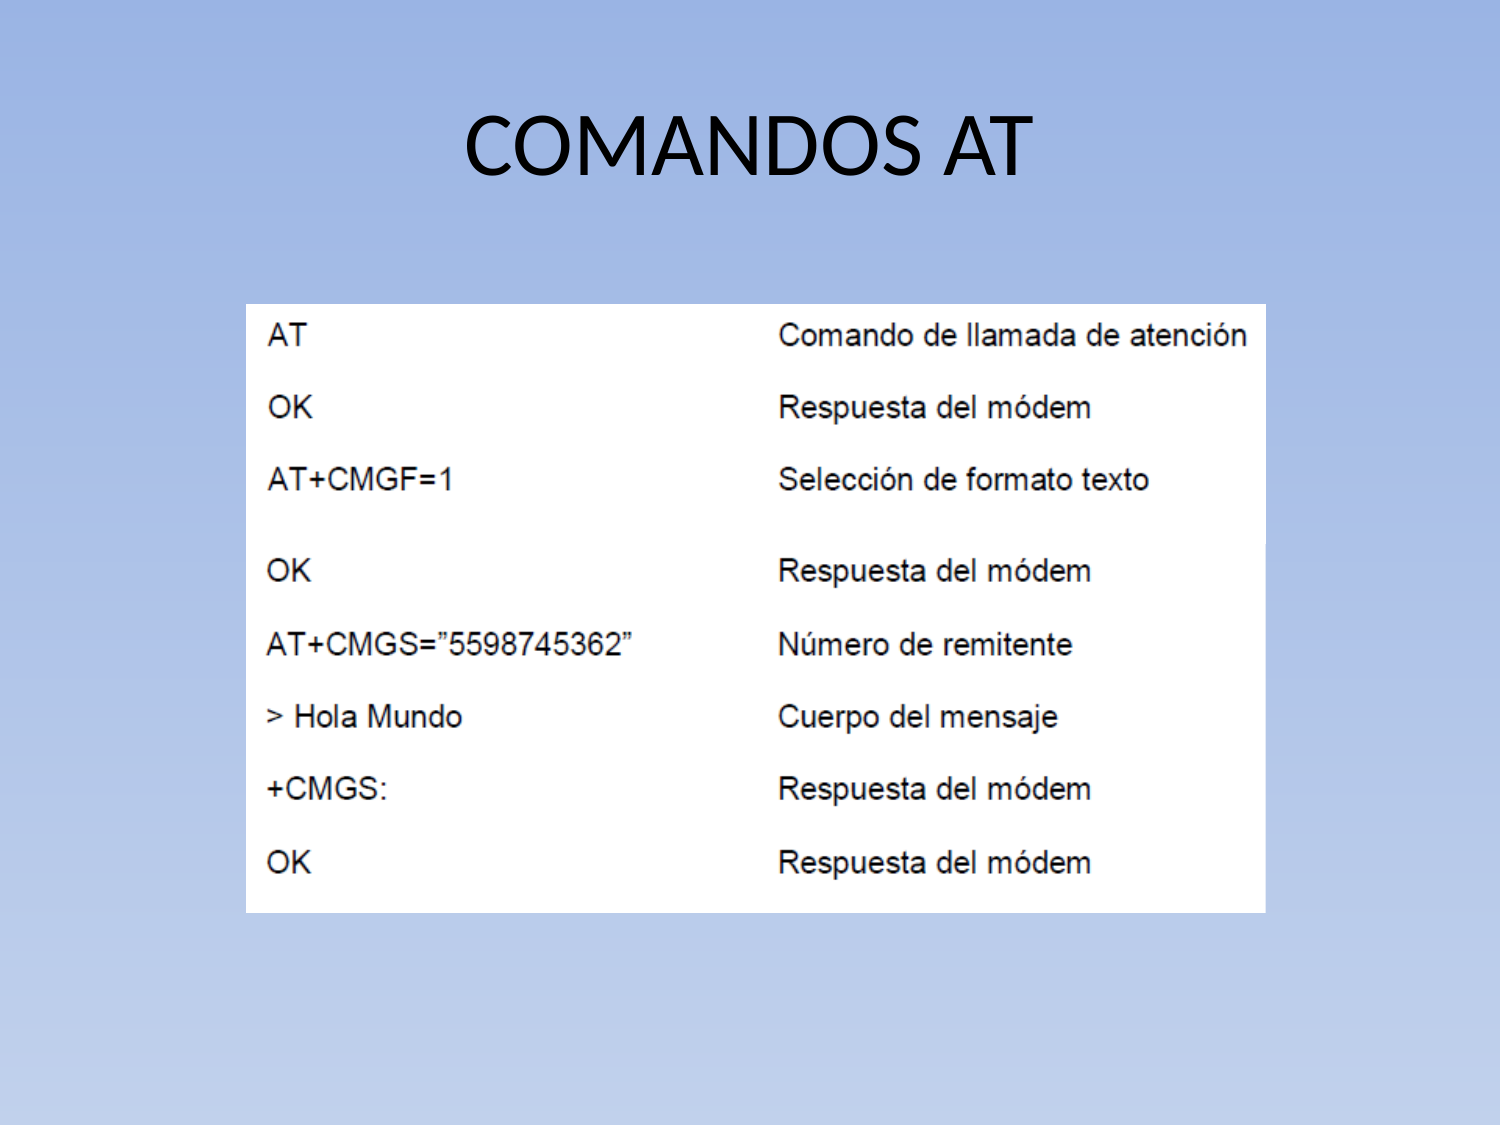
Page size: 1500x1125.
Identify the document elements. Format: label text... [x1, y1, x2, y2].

picture [245, 538, 1266, 913]
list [245, 304, 1266, 538]
title COMANDOS AT [75, 45, 1425, 233]
